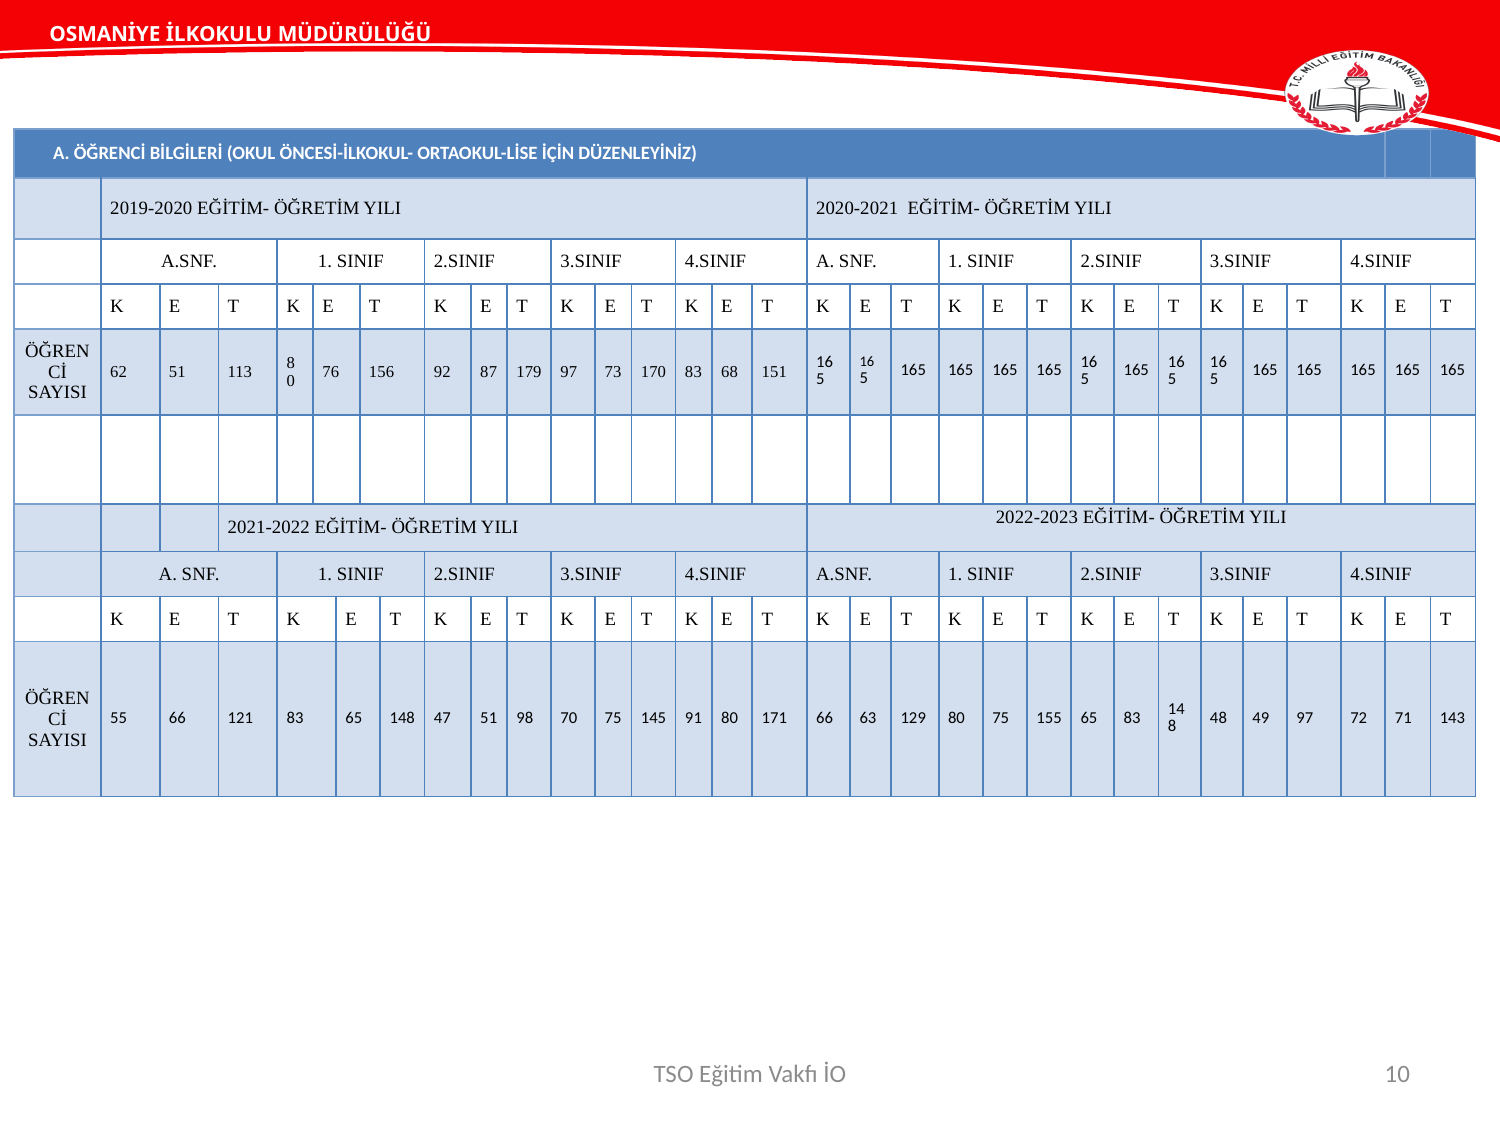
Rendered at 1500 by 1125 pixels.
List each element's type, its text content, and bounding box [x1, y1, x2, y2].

table_cell 83 [278, 642, 335, 796]
table_cell 3.SINIF [1202, 552, 1340, 596]
table_cell 4.SINIF [1342, 240, 1475, 283]
table_cell A.SNF. [808, 552, 938, 596]
table_cell [552, 416, 594, 503]
table_cell T [381, 597, 424, 641]
table_cell 72 [1342, 642, 1384, 796]
table_cell E [1244, 597, 1286, 641]
table_cell E [984, 597, 1026, 641]
table_cell E [1115, 285, 1158, 328]
table_cell 51 [472, 642, 506, 796]
table_cell 2.SINIF [425, 240, 550, 283]
table_cell E [1386, 597, 1430, 641]
table_cell 148 [381, 642, 424, 796]
table_cell T [361, 285, 424, 328]
table_cell K [278, 597, 335, 641]
table_cell 4.SINIF [676, 552, 806, 596]
table_cell E [472, 597, 506, 641]
table_cell [1028, 416, 1070, 503]
table_cell 75 [984, 642, 1026, 796]
table_cell E [1386, 285, 1430, 328]
table_cell [15, 505, 100, 551]
footer TSO Eğitim Vakfı İO [512, 1042, 988, 1103]
table_header [1386, 151, 1430, 177]
table_cell [984, 416, 1026, 503]
table_cell [713, 416, 751, 503]
table_cell T [508, 597, 550, 641]
table_cell [1244, 416, 1286, 503]
table_cell [892, 416, 938, 503]
table_cell E [851, 285, 890, 328]
table_cell E [161, 597, 218, 641]
table_cell 83 [1115, 642, 1158, 796]
table_cell 165 [940, 330, 982, 414]
table_cell K [102, 285, 159, 328]
table_cell 63 [851, 642, 890, 796]
table_cell 2.SINIF [425, 552, 550, 596]
table_cell 47 [425, 642, 470, 796]
table_cell 73 [596, 330, 631, 414]
table_cell 3.SINIF [552, 552, 675, 596]
table_cell T [219, 597, 276, 641]
table_cell E [851, 597, 890, 641]
table_cell [361, 416, 424, 503]
slide_number 10 [1074, 1042, 1425, 1103]
table_cell 3.SINIF [1202, 240, 1340, 283]
table_cell E [984, 285, 1026, 328]
table_cell E [713, 597, 751, 641]
table_cell 165 [1159, 330, 1200, 414]
table_cell T [632, 597, 675, 641]
table_cell 165 [1244, 330, 1286, 414]
table_cell [1202, 416, 1242, 503]
table_cell 51 [161, 330, 218, 414]
table_cell T [1159, 597, 1200, 641]
table_cell K [1202, 285, 1242, 328]
table_cell [425, 416, 470, 503]
table_cell 97 [1288, 642, 1340, 796]
table_cell T [892, 285, 938, 328]
table_cell 151 [753, 330, 806, 414]
table_cell T [1431, 285, 1475, 328]
table_cell 87 [472, 330, 506, 414]
table_cell T [632, 285, 675, 328]
table_cell 165 [851, 330, 890, 414]
table_cell 4.SINIF [676, 240, 806, 283]
table_cell [1115, 416, 1158, 503]
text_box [0, 0, 1500, 143]
table_cell [676, 416, 711, 503]
table_cell E [1115, 597, 1158, 641]
table_cell A.SNF. [102, 240, 276, 283]
table_cell 65 [337, 642, 379, 796]
table_cell K [808, 285, 849, 328]
table_cell [1072, 416, 1113, 503]
table_cell [15, 552, 100, 596]
table_cell 121 [219, 642, 276, 796]
table_cell 71 [1386, 642, 1430, 796]
table_cell K [1072, 597, 1113, 641]
table_cell [314, 416, 359, 503]
table_header A. ÖĞRENCİ BİLGİLERİ (OKUL ÖNCESİ-İLKOKUL- ORTAOKUL-LİSE İÇİN DÜZENLEYİNİZ) [15, 151, 1384, 177]
table_cell [161, 416, 218, 503]
table_cell [472, 416, 506, 503]
table_cell E [1244, 285, 1286, 328]
table_cell 1. SINIF [278, 552, 424, 596]
table_cell [278, 416, 312, 503]
table_cell T [1028, 285, 1070, 328]
table_cell 75 [596, 642, 631, 796]
table_cell 129 [892, 642, 938, 796]
table_cell K [552, 285, 594, 328]
table_cell T [892, 597, 938, 641]
table_cell 165 [808, 330, 849, 414]
table_cell T [1159, 285, 1200, 328]
table_cell [508, 416, 550, 503]
table_cell 171 [753, 642, 806, 796]
table_cell K [102, 597, 159, 641]
table_cell 80 [278, 330, 312, 414]
table_cell [15, 416, 100, 503]
table_cell 55 [102, 642, 159, 796]
table_cell K [552, 597, 594, 641]
table_cell K [676, 597, 711, 641]
table_cell K [425, 285, 470, 328]
table_cell T [508, 285, 550, 328]
table_cell [15, 597, 100, 641]
table_cell 2021-2022 EĞİTİM- ÖĞRETİM YILI [219, 505, 806, 551]
table_cell [1159, 416, 1200, 503]
table_cell 165 [1288, 330, 1340, 414]
table_cell 165 [1028, 330, 1070, 414]
table_cell 65 [1072, 642, 1113, 796]
table_cell [102, 505, 159, 551]
table_cell 165 [1386, 330, 1430, 414]
table_cell 83 [676, 330, 711, 414]
table_cell ÖĞRENCİ SAYISI [15, 642, 100, 796]
table_cell [808, 416, 849, 503]
table_cell K [1202, 597, 1242, 641]
table_cell K [1342, 285, 1384, 328]
table_cell 1. SINIF [278, 240, 424, 283]
table_cell 66 [161, 642, 218, 796]
table_cell K [940, 597, 982, 641]
table_cell 2022-2023 EĞİTİM- ÖĞRETİM YILI [808, 505, 1475, 551]
table_cell 1. SINIF [940, 552, 1070, 596]
table_cell T [1028, 597, 1070, 641]
table_cell E [472, 285, 506, 328]
table_cell ÖĞRENCİ SAYISI [15, 330, 100, 414]
table_cell K [676, 285, 711, 328]
table_cell [1431, 416, 1475, 503]
table_cell 92 [425, 330, 470, 414]
table_cell 4.SINIF [1342, 552, 1475, 596]
table_cell 97 [552, 330, 594, 414]
table_cell 165 [1202, 330, 1242, 414]
table_cell 80 [713, 642, 751, 796]
table_header [1431, 151, 1475, 177]
table_cell T [1288, 597, 1340, 641]
table_cell 165 [1115, 330, 1158, 414]
table_cell [1386, 416, 1430, 503]
table_cell [161, 505, 218, 551]
table_cell K [808, 597, 849, 641]
table_cell 179 [508, 330, 550, 414]
table_cell [940, 416, 982, 503]
table_cell 148 [1159, 642, 1200, 796]
table_cell 76 [314, 330, 359, 414]
table_cell 91 [676, 642, 711, 796]
table_cell 2019-2020 EĞİTİM- ÖĞRETİM YILI [102, 179, 806, 238]
table_cell E [596, 597, 631, 641]
table_cell 48 [1202, 642, 1242, 796]
table_cell K [1342, 597, 1384, 641]
table_cell [1342, 416, 1384, 503]
table_cell 98 [508, 642, 550, 796]
table_cell K [940, 285, 982, 328]
table_cell 143 [1431, 642, 1475, 796]
table_cell A. SNF. [102, 552, 276, 596]
table_cell A. SNF. [808, 240, 938, 283]
table_cell 170 [632, 330, 675, 414]
table_cell 1. SINIF [940, 240, 1070, 283]
table_cell T [1431, 597, 1475, 641]
table_cell 155 [1028, 642, 1070, 796]
table_cell [632, 416, 675, 503]
table_cell [219, 416, 276, 503]
table_cell T [753, 597, 806, 641]
table_cell 62 [102, 330, 159, 414]
table_cell [15, 179, 100, 238]
table_cell E [713, 285, 751, 328]
table_cell K [1072, 285, 1113, 328]
table_cell [15, 285, 100, 328]
table_cell 113 [219, 330, 276, 414]
table_cell [753, 416, 806, 503]
table_cell 3.SINIF [552, 240, 675, 283]
table_cell T [753, 285, 806, 328]
table_cell [596, 416, 631, 503]
table_cell 165 [1072, 330, 1113, 414]
table_cell E [337, 597, 379, 641]
table_cell 165 [892, 330, 938, 414]
table_cell [102, 416, 159, 503]
table_cell 165 [1342, 330, 1384, 414]
table_cell 156 [361, 330, 424, 414]
table_cell [15, 240, 100, 283]
table_cell T [1288, 285, 1340, 328]
table_cell [851, 416, 890, 503]
table_cell E [314, 285, 359, 328]
table_cell K [425, 597, 470, 641]
table_cell 165 [984, 330, 1026, 414]
table_cell 2.SINIF [1072, 552, 1200, 596]
table_cell E [161, 285, 218, 328]
table_cell 165 [1431, 330, 1475, 414]
table_cell 70 [552, 642, 594, 796]
table_cell T [219, 285, 276, 328]
table_cell 2020-2021 EĞİTİM- ÖĞRETİM YILI [808, 179, 1475, 238]
table_cell K [278, 285, 312, 328]
table_cell 2.SINIF [1072, 240, 1200, 283]
table_cell 68 [713, 330, 751, 414]
table_cell E [596, 285, 631, 328]
table_cell [1288, 416, 1340, 503]
table_cell 66 [808, 642, 849, 796]
table_cell 80 [940, 642, 982, 796]
table_cell 145 [632, 642, 675, 796]
table_cell 49 [1244, 642, 1286, 796]
